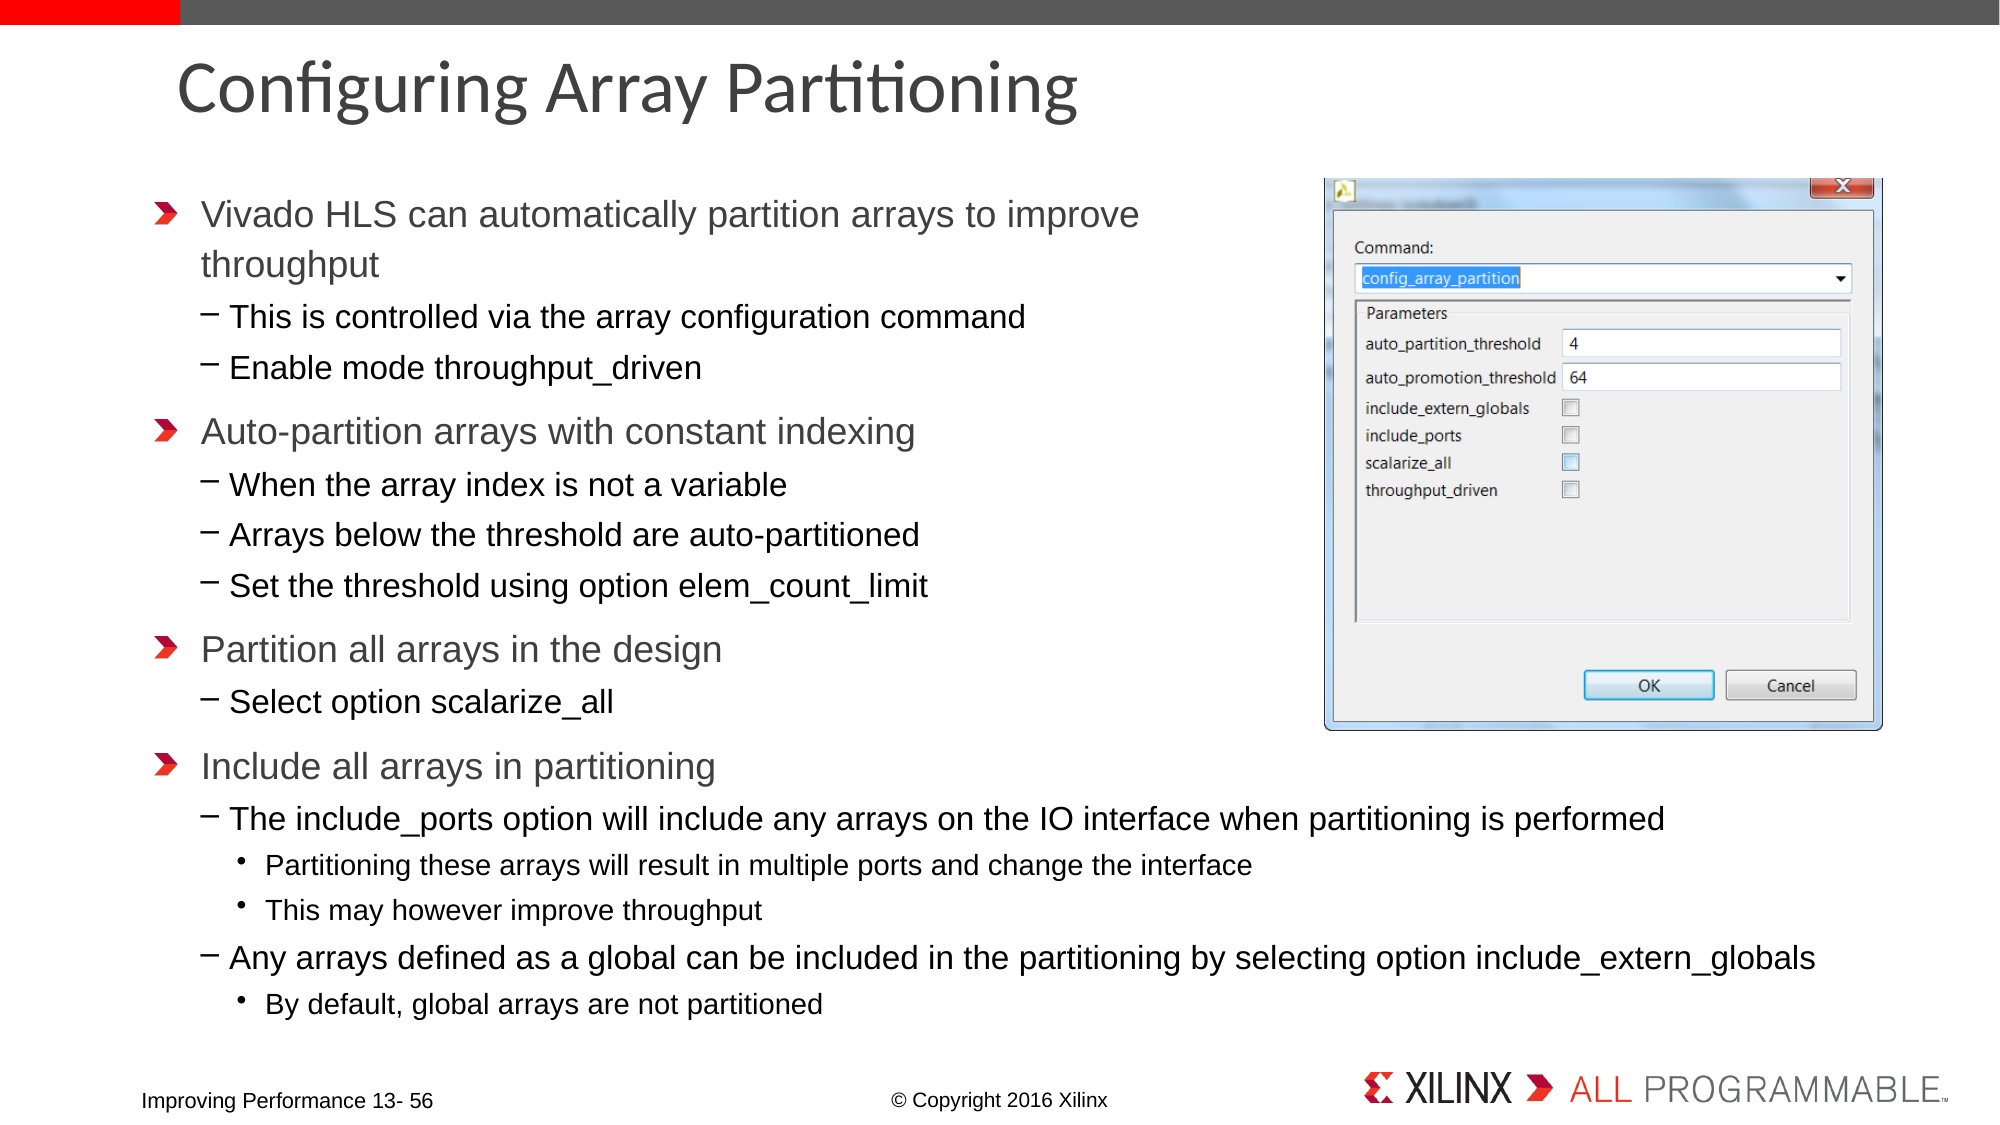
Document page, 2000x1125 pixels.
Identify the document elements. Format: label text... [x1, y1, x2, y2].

picture [153, 752, 178, 776]
slide_number Improving Performance 13- 56 [99, 1078, 475, 1125]
picture [153, 635, 178, 659]
title Configuring Array Partitioning [177, 34, 1900, 122]
picture [1364, 1072, 1948, 1103]
picture [153, 201, 178, 225]
picture [1324, 178, 1883, 731]
footer © Copyright 2016 Xilinx [683, 1079, 1317, 1120]
picture [153, 418, 178, 442]
list Vivado HLS can automatically partition arrays to improve throughput This is controlled via the array configuration command Enable mode throughput_driven Auto-partition arrays with constant indexing When the array index is not a variable Arrays below the threshold are auto-partitioned Set the threshold using option elem_count_limit Partition all arrays in the design Select option scalarize_all Include all arrays in partitioning The include_ports option will include any arrays on the IO interface when partitioning is performed Partitioning these arrays will result in multiple ports and change the interface This may however improve throughput Any arrays defined as a global can be included in the partitioning by selecting option include_extern_globals By default, global arrays are not partitioned [138, 178, 1862, 879]
